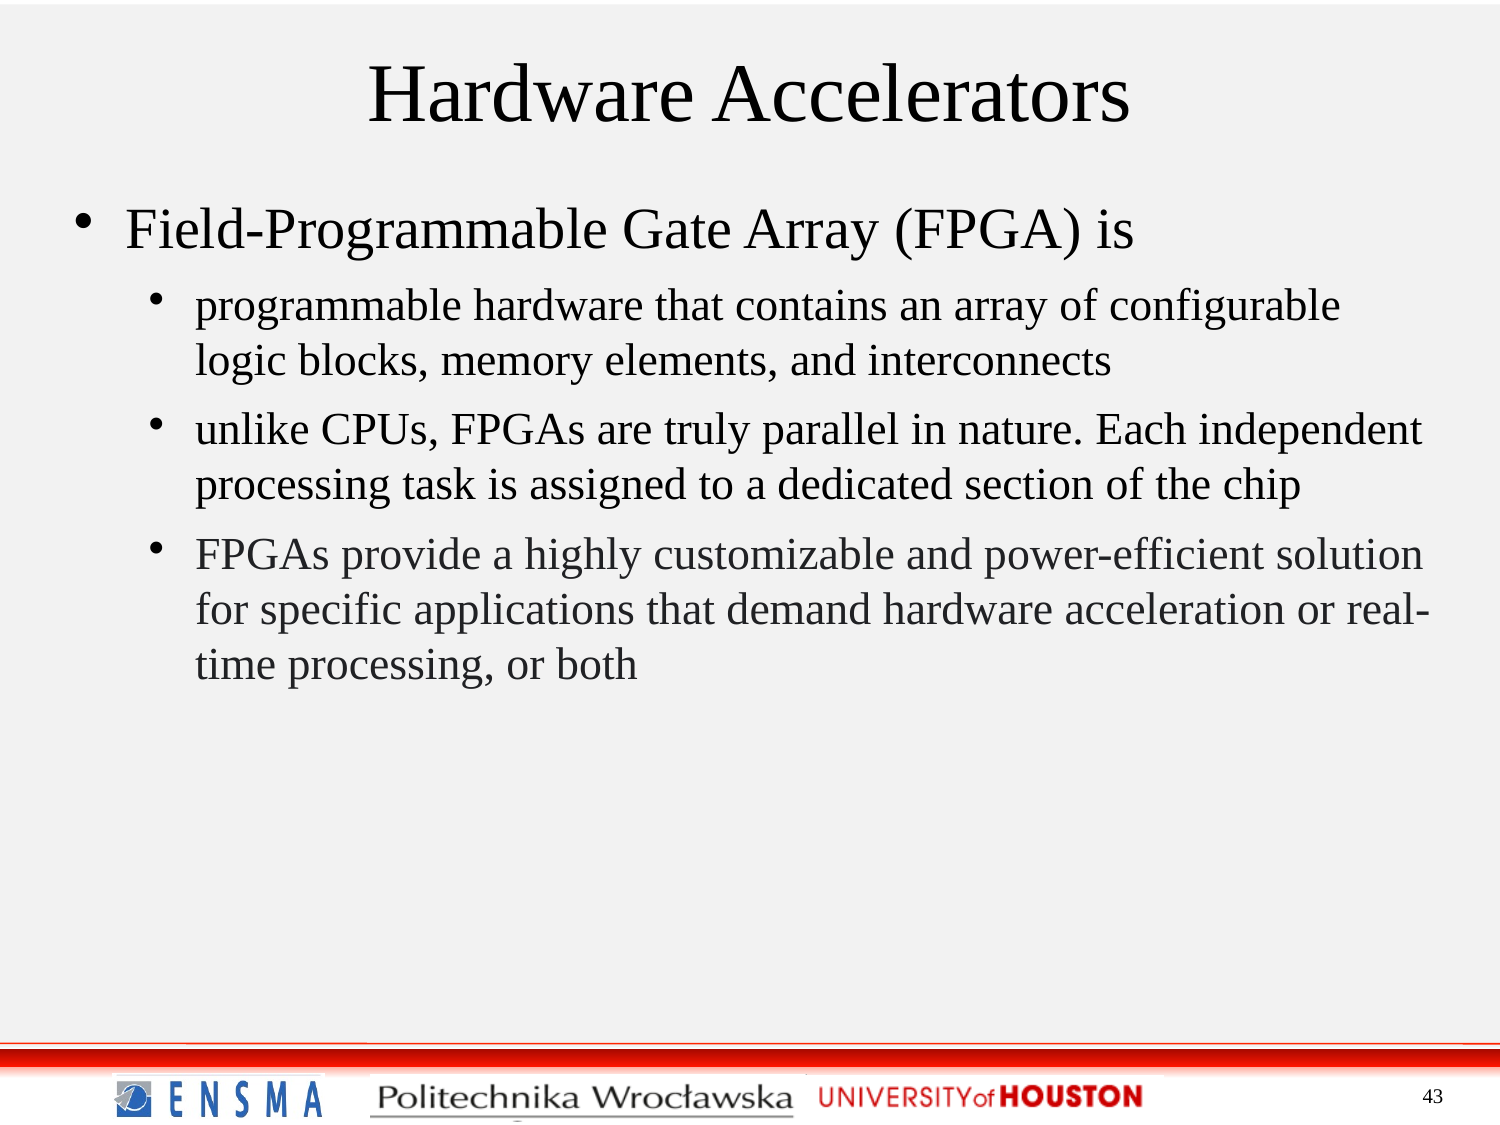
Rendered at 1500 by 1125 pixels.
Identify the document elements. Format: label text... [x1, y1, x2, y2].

text_box Hardware Accelerators [103, 0, 1397, 177]
picture [112, 1073, 325, 1125]
text_box Field-Programmable Gate Array (FPGA) is programmable hardware that contains an array of configurable logic blocks, memory elements, and interconnects unlike CPUs, FPGAs are truly parallel in nature. Each independent processing task is assigned to a dedicated section of the chip FPGAs provide a highly customizable and power-efficient solution for specific applications that demand hardware acceleration or real-time processing, or both [58, 182, 1460, 575]
slide_number 43 [1149, 1074, 1459, 1109]
picture [370, 1074, 1164, 1122]
